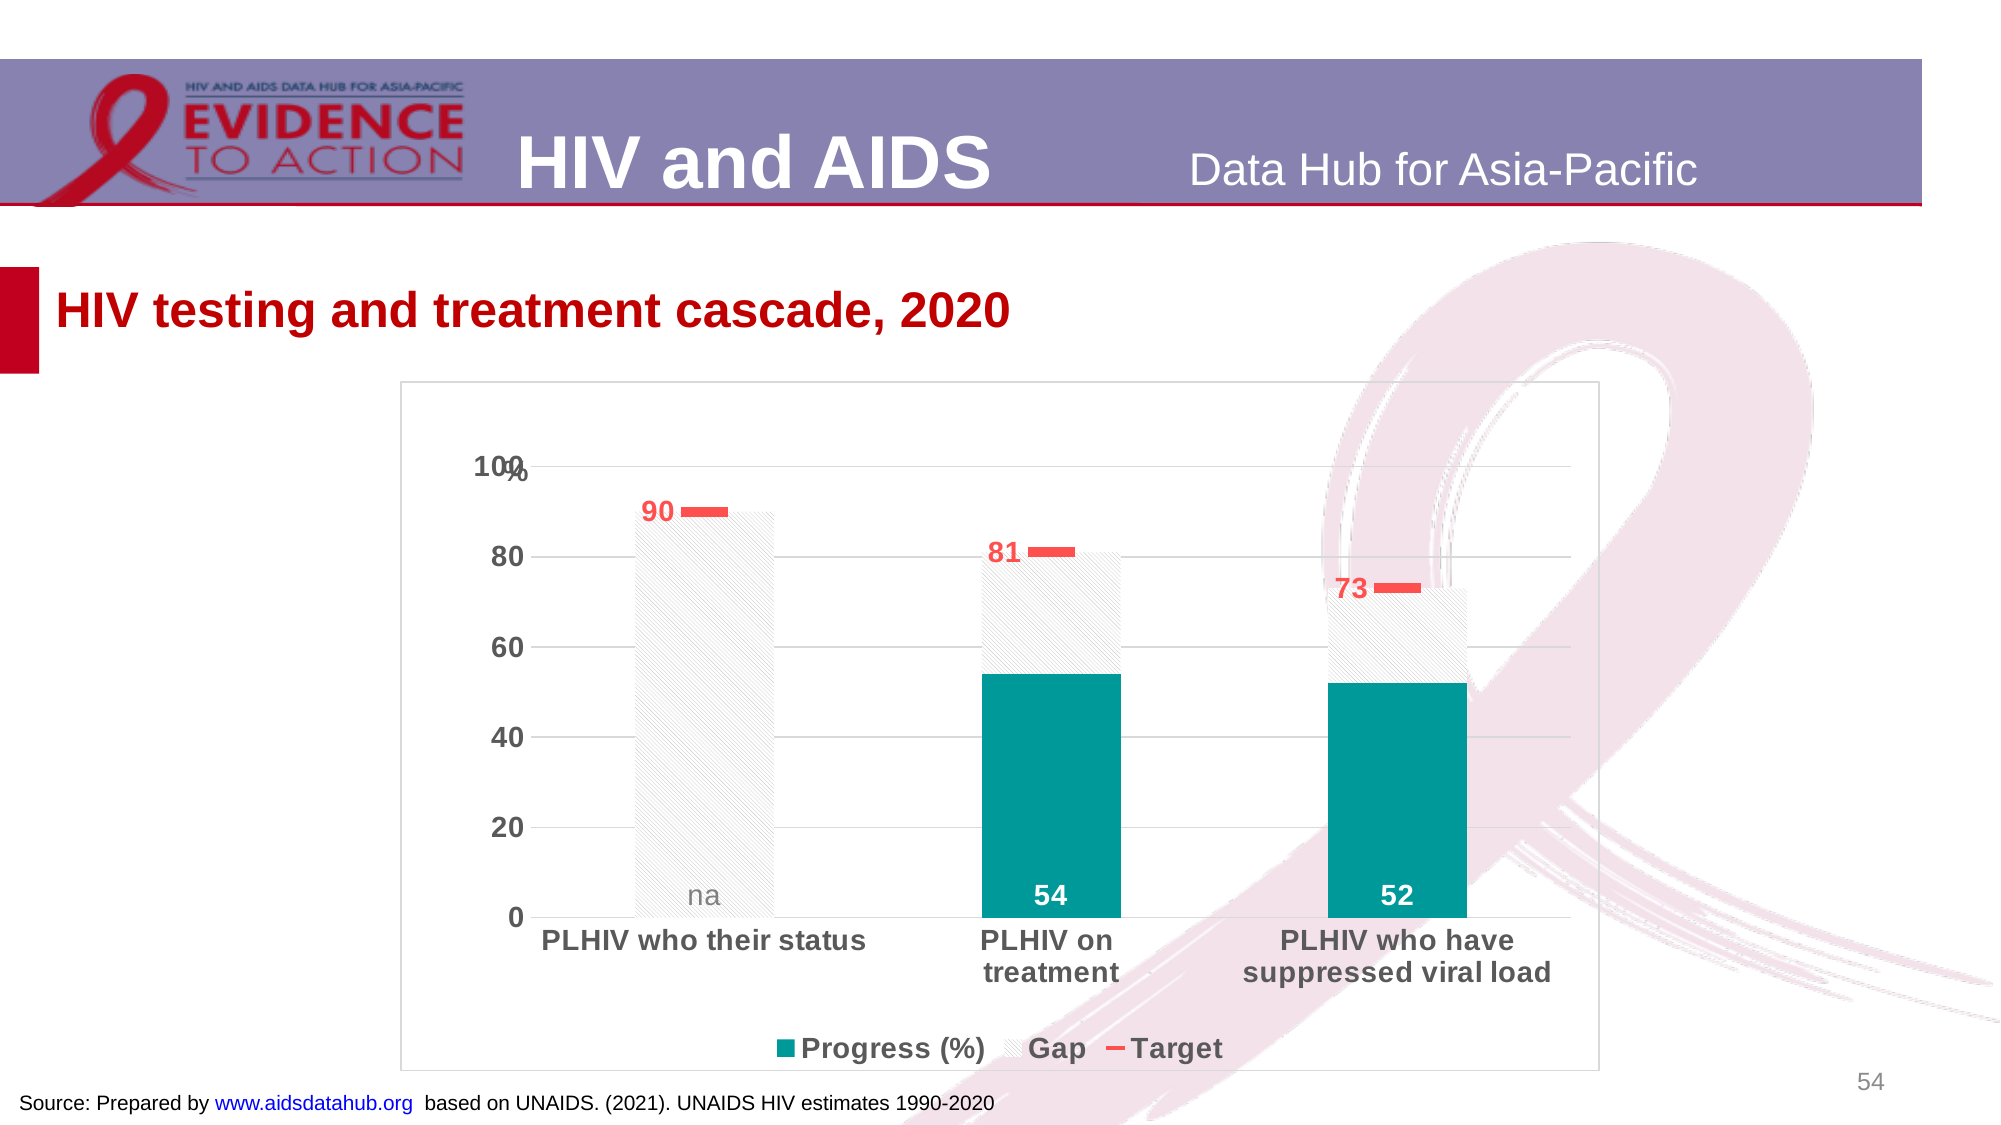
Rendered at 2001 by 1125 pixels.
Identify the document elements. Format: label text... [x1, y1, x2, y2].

slide_number 54 [1781, 1042, 1900, 1103]
text_box Source: Prepared by www.aidsdatahub.org based on UNAIDS. (2021). UNAIDS HIV estimates 1990-2020 [0, 1080, 1816, 1125]
picture [11, 74, 469, 207]
title HIV testing and treatment cascade, 2020 [40, 269, 1879, 353]
picture [706, 181, 2000, 1125]
chart [399, 380, 1601, 1072]
